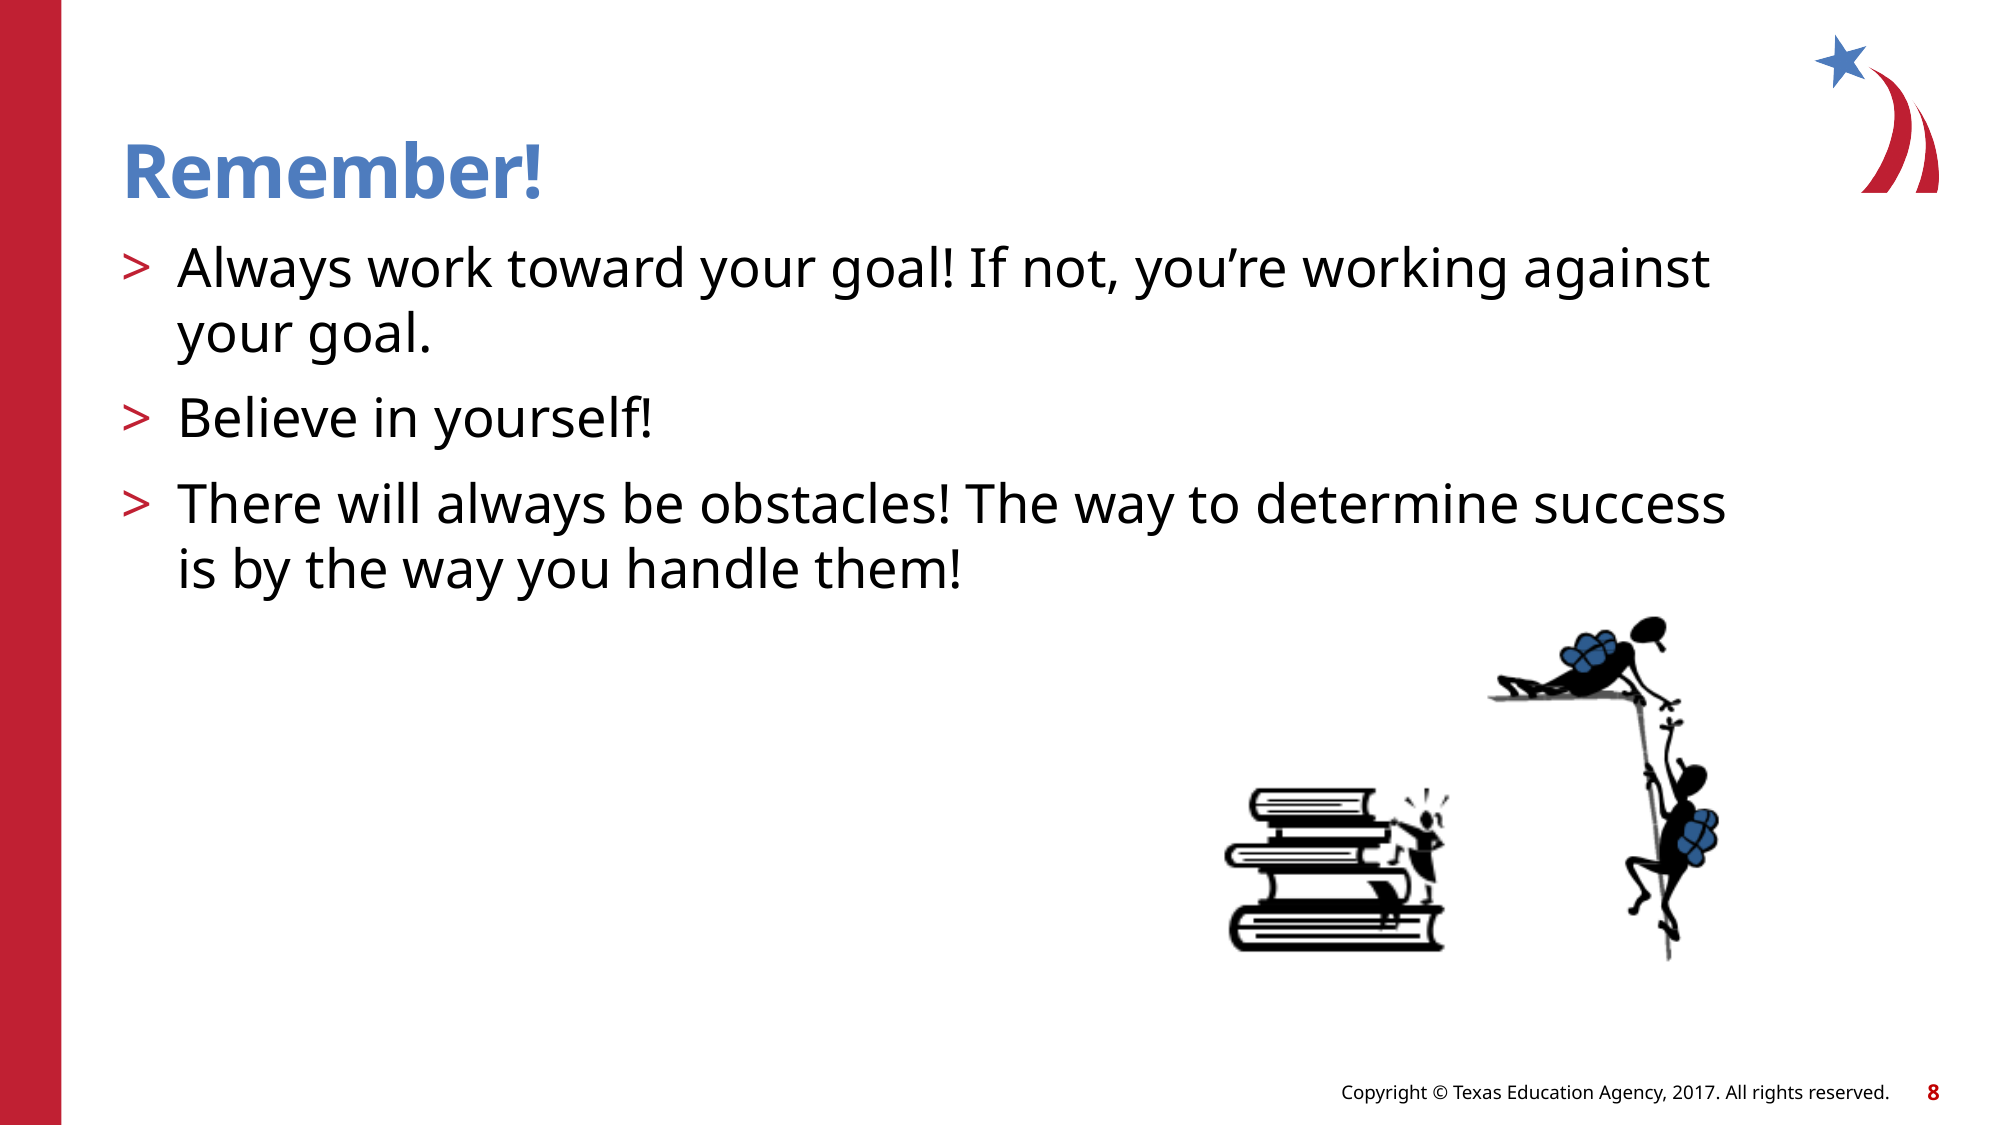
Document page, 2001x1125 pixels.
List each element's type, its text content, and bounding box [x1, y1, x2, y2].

picture [1814, 34, 1939, 193]
picture [1212, 599, 1742, 983]
list Always work toward your goal! If not, you’re working against your goal. Believe in yourself! There will always be obstacles! The way to determine success is by the way you handle them! [121, 233, 1772, 1010]
text_box Remember! [121, 71, 1772, 216]
